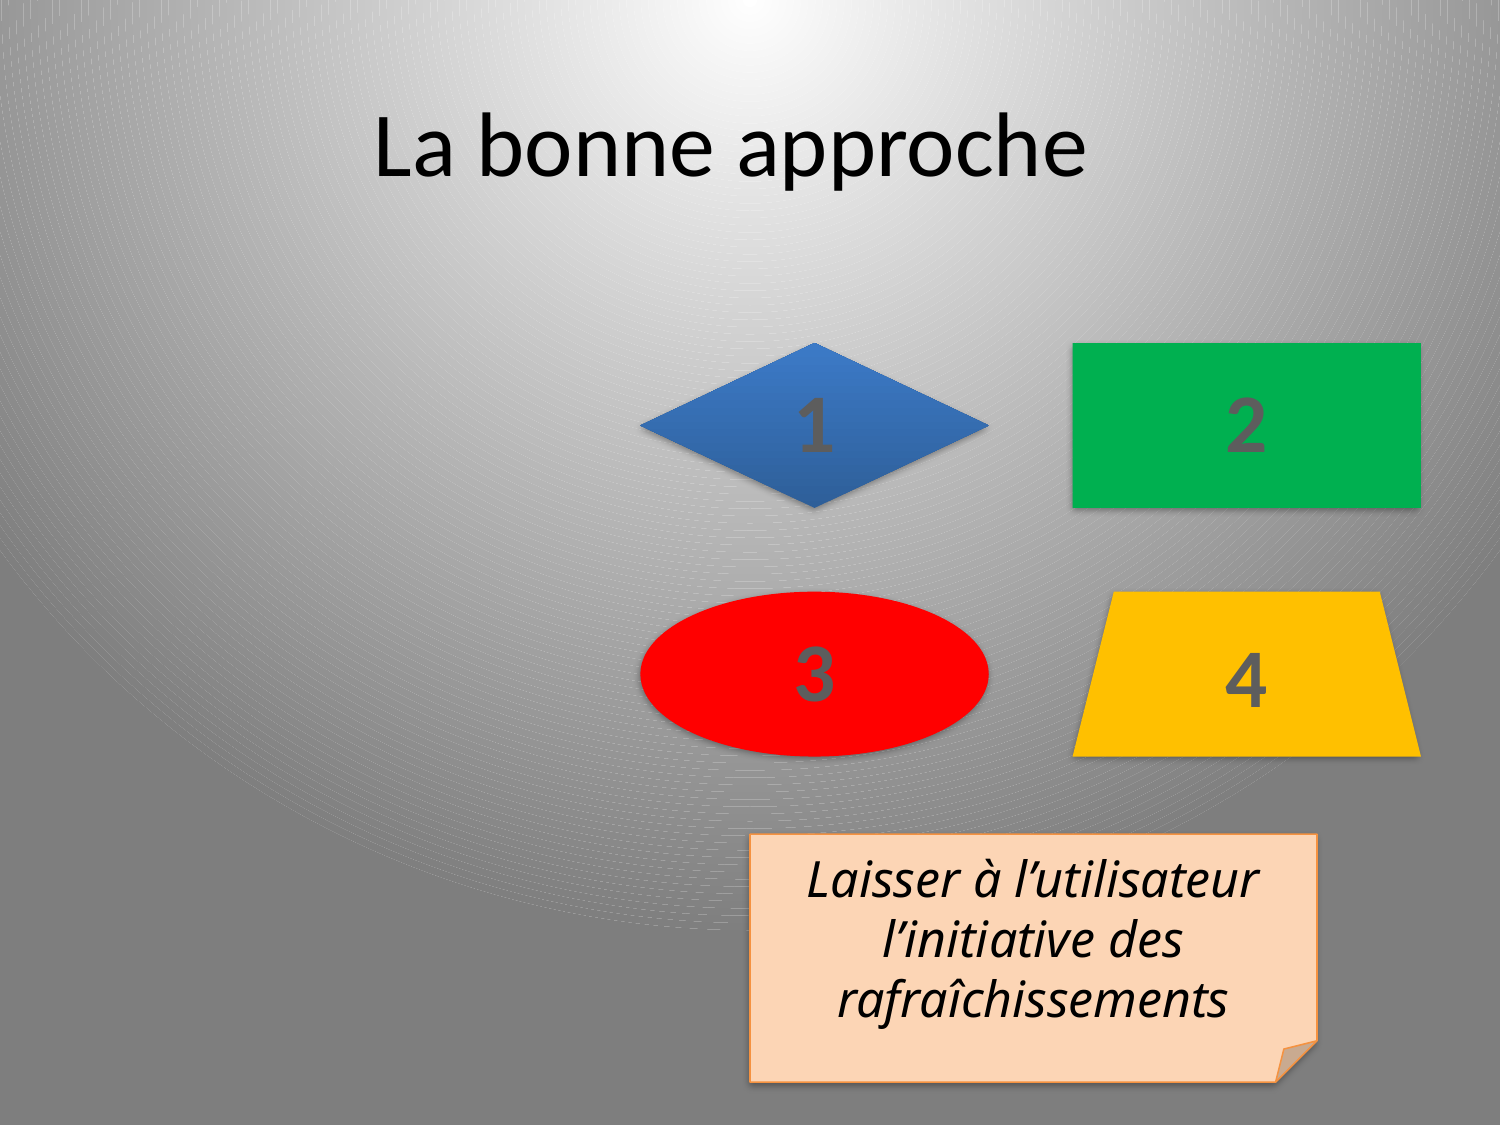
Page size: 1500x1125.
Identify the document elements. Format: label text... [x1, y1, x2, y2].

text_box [611, 69, 1451, 1031]
text_box Laisser à l’utilisateur l’initiative des rafraîchissements [749, 1039, 1318, 1083]
title La bonne approche [75, 44, 1388, 236]
